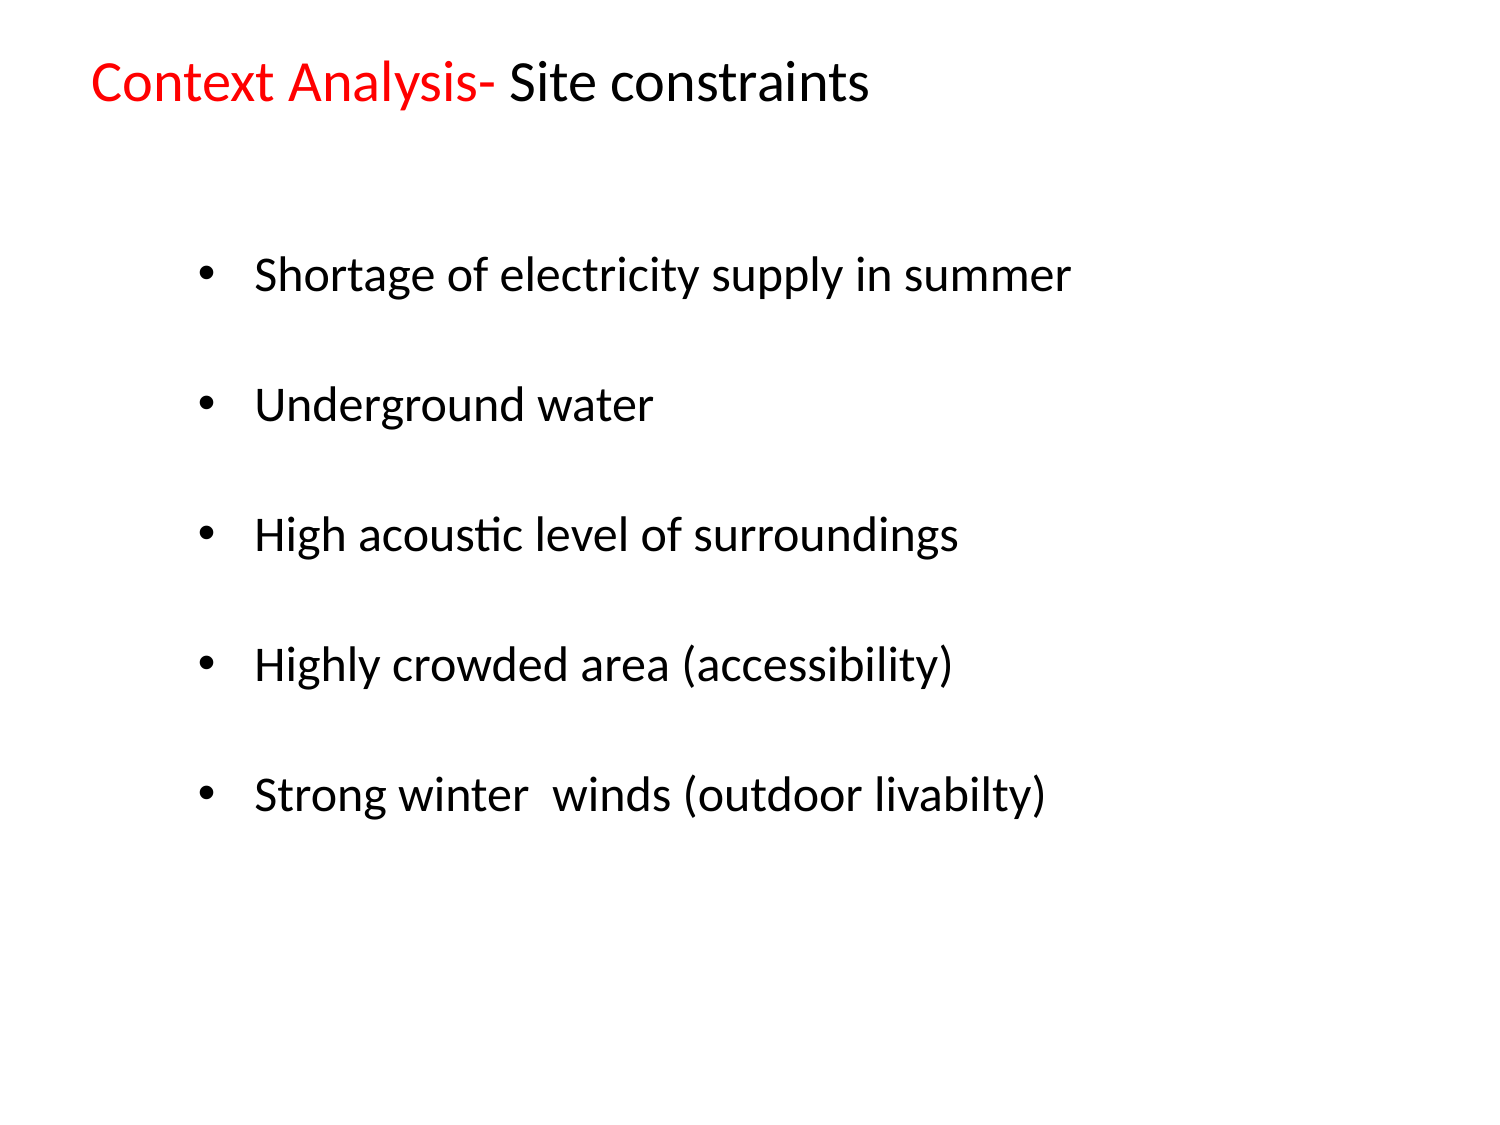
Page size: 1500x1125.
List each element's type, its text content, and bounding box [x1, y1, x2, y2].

text_box Context Analysis- Site constraints [76, 30, 1427, 125]
list Shortage of electricity supply in summer Underground water High acoustic level of surroundings Highly crowded area (accessibility) Strong winter winds (outdoor livabilty) [183, 174, 1402, 917]
